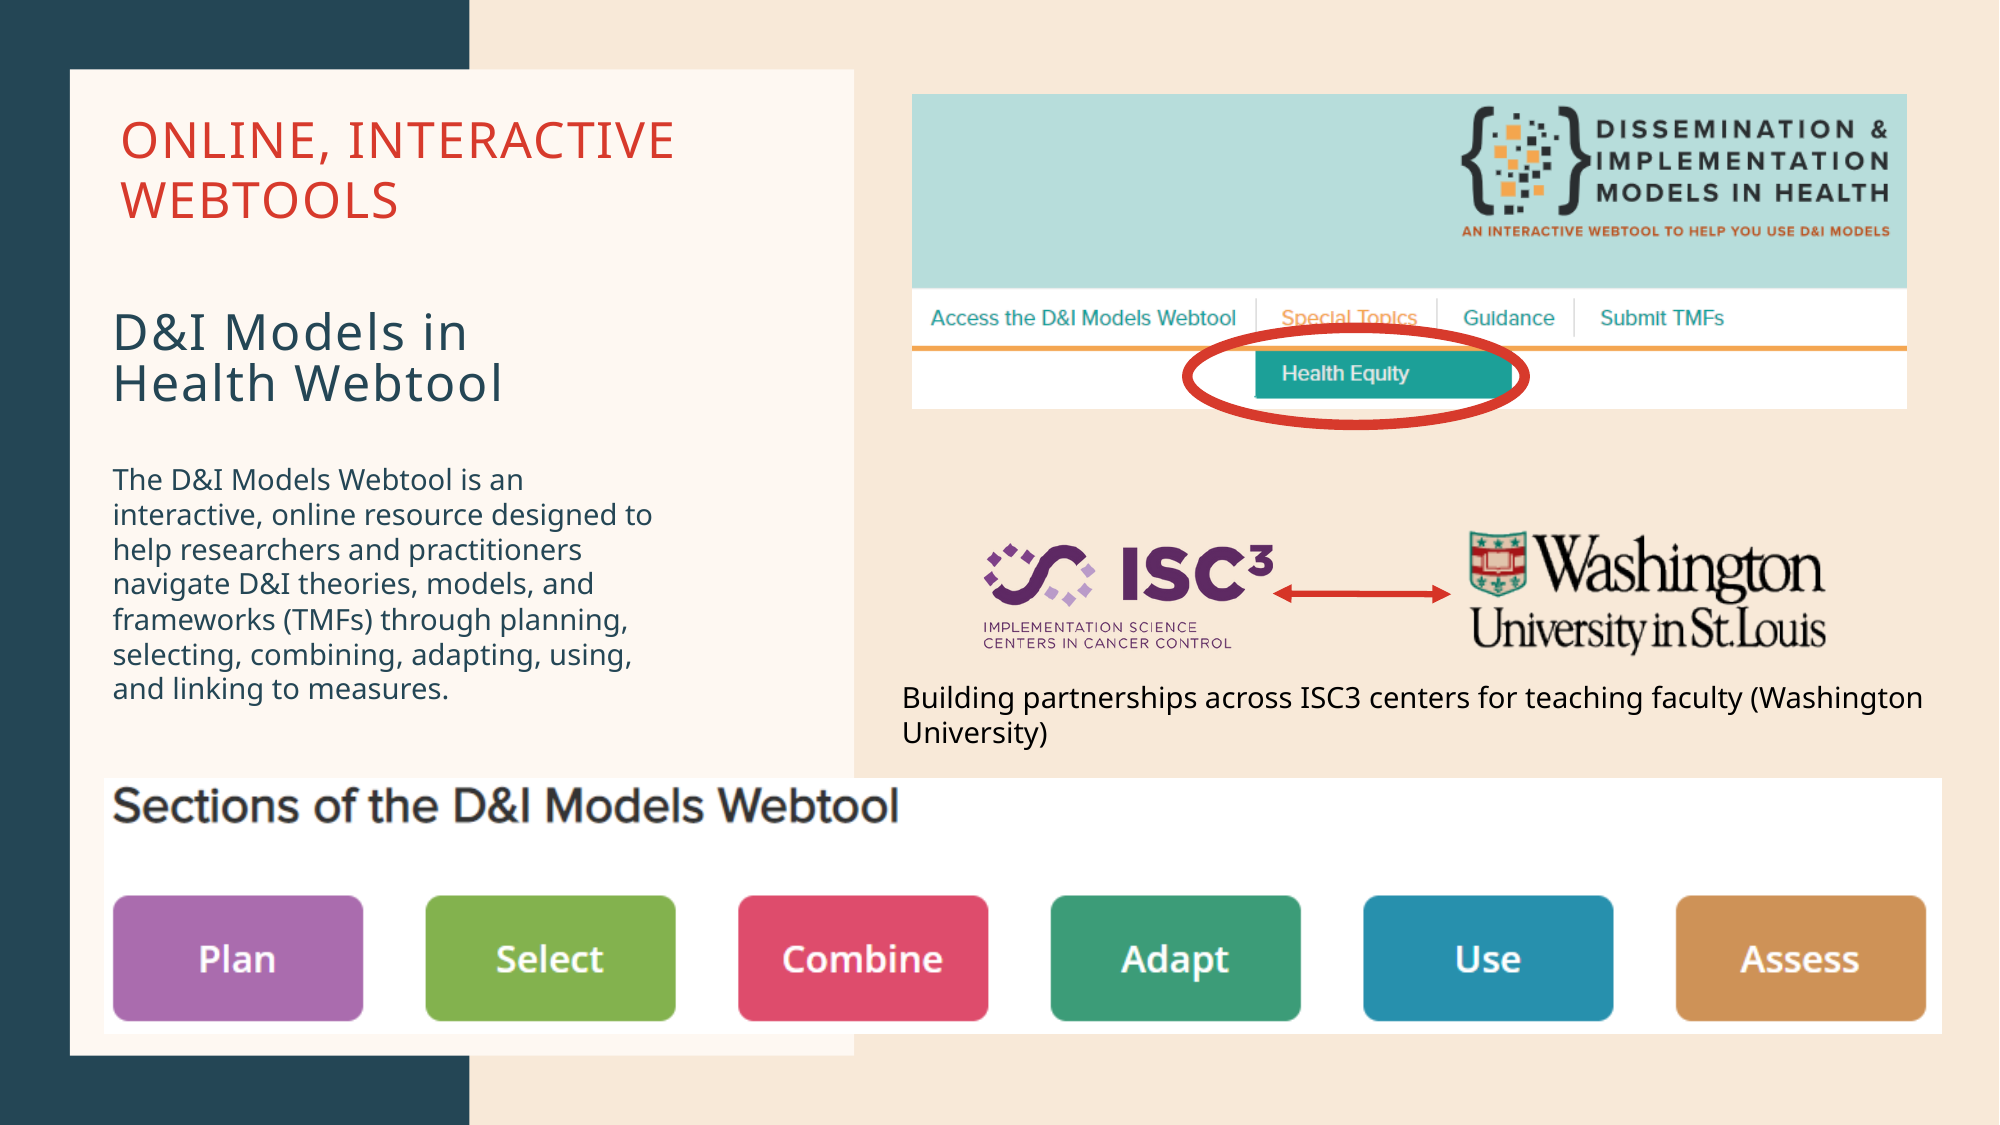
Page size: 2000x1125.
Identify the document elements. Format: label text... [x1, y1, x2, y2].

list The D&I Models Webtool is an interactive, online resource designed to help researchers and practitioners navigate D&I theories, models, and frameworks (TMFs) through planning, selecting, combining, adapting, using, and linking to measures. [92, 451, 686, 867]
text_box [1248, 416, 1464, 428]
picture [1450, 513, 1844, 676]
picture [103, 778, 1942, 1034]
title Online, interactive webtools [99, 98, 813, 412]
picture [983, 536, 1274, 651]
list D&I Models in Health Webtool [92, 299, 627, 356]
text_box Building partnerships across ISC3 centers for teaching faculty (Washington University) [887, 671, 1965, 757]
picture [911, 94, 1908, 409]
